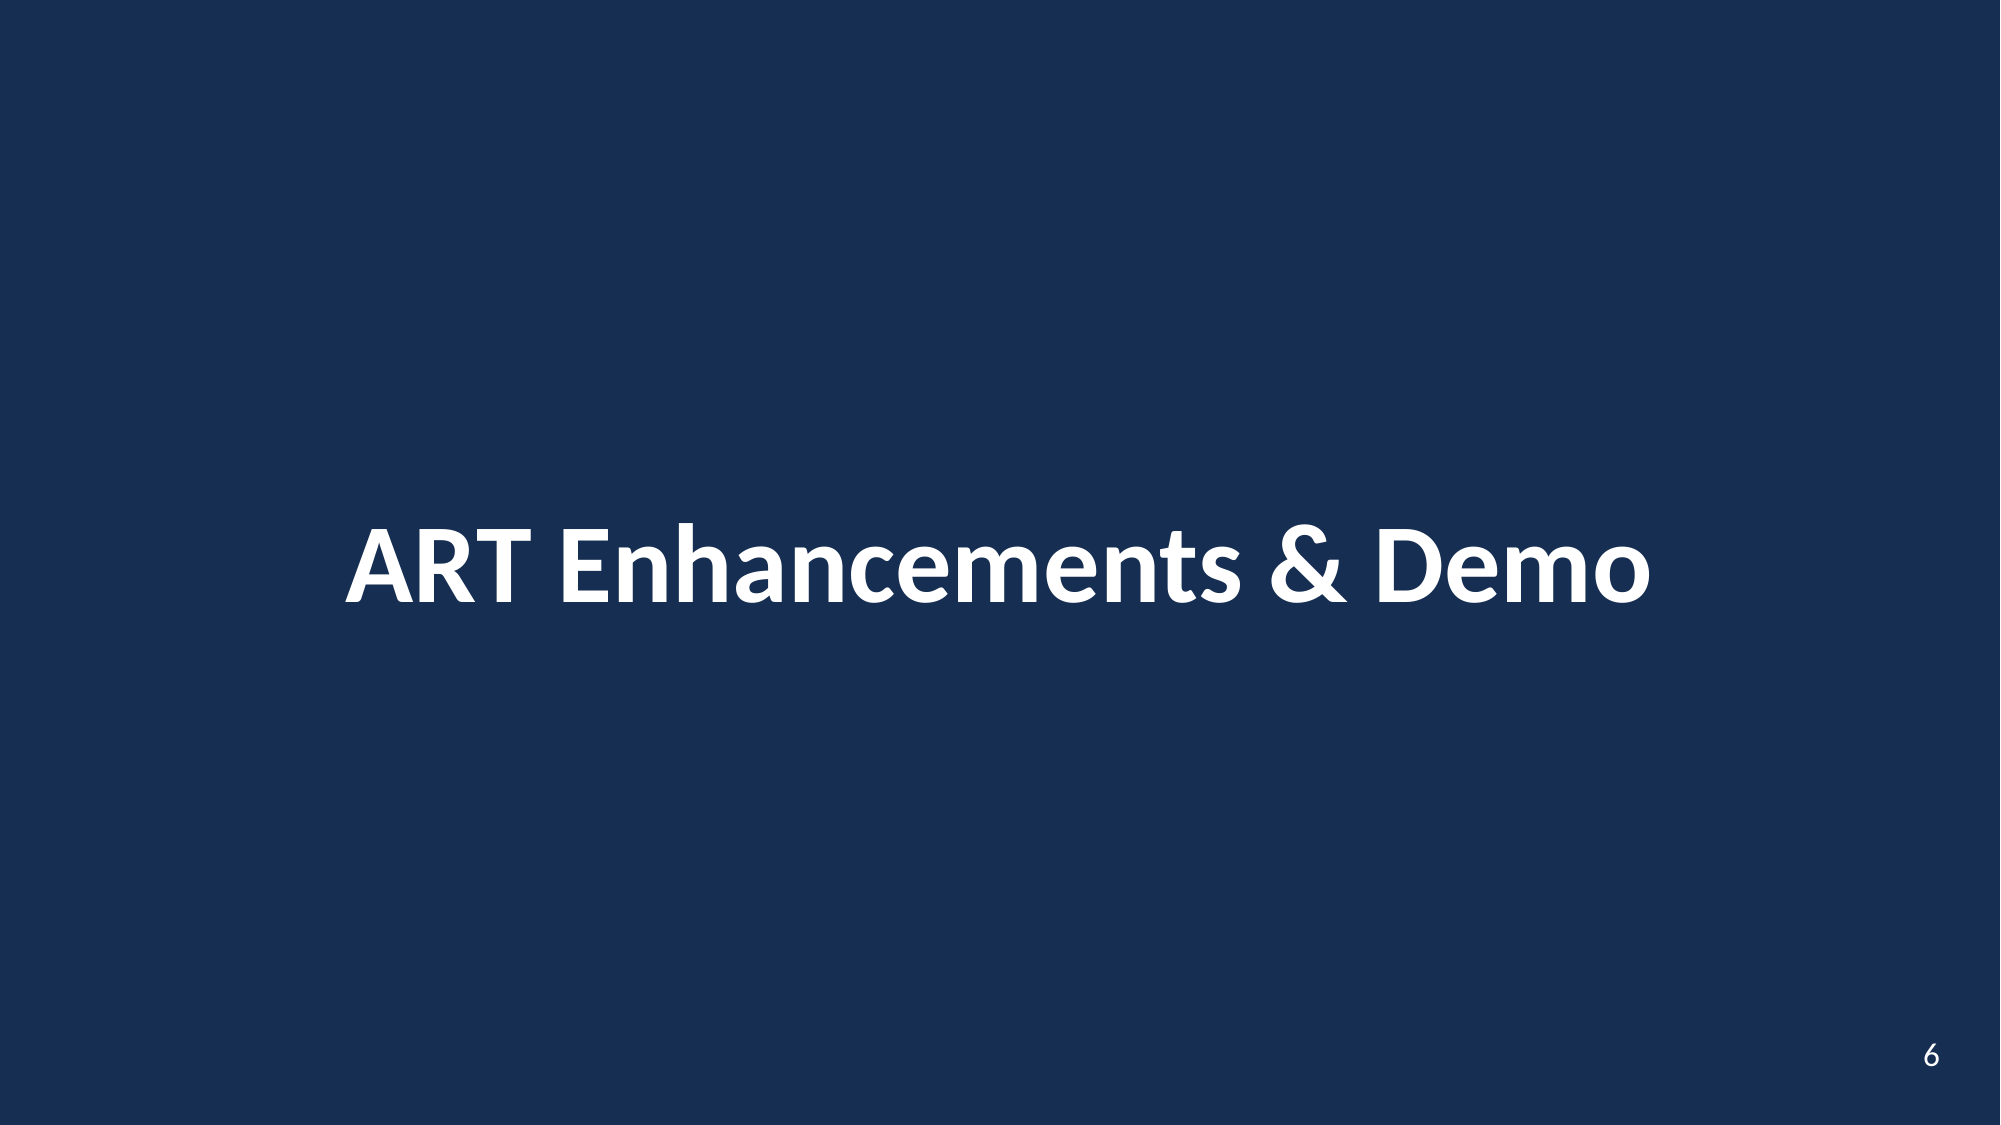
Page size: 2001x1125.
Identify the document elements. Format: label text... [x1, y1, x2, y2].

title ART Enhancements & Demo [68, 464, 1932, 661]
slide_number 6 [1819, 1010, 1940, 1097]
